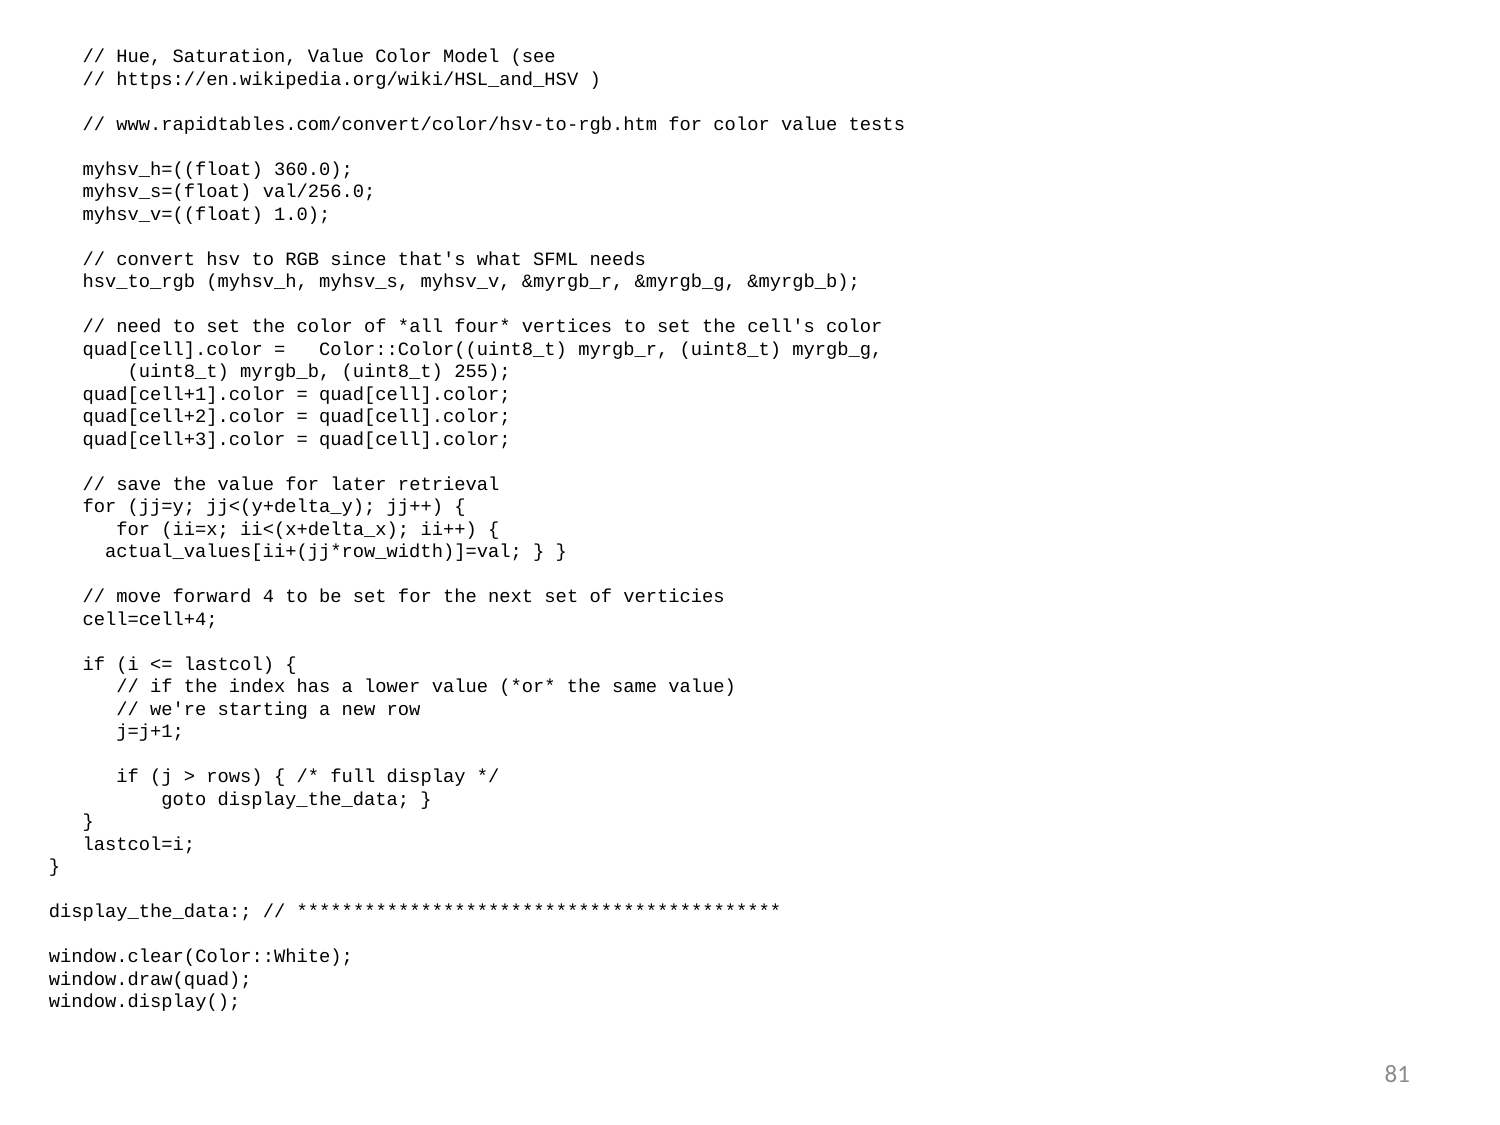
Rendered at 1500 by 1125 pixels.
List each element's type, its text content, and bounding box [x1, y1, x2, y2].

list // Hue, Saturation, Value Color Model (see // https://en.wikipedia.org/wiki/HSL_and_HSV ) // www.rapidtables.com/convert/color/hsv-to-rgb.htm for color value tests myhsv_h=((float) 360.0); myhsv_s=(float) val/256.0; myhsv_v=((float) 1.0); // convert hsv to RGB since that's what SFML needs hsv_to_rgb (myhsv_h, myhsv_s, myhsv_v, &myrgb_r, &myrgb_g, &myrgb_b); // need to set the color of *all four* vertices to set the cell's color quad[cell].color = Color::Color((uint8_t) myrgb_r, (uint8_t) myrgb_g, (uint8_t) myrgb_b, (uint8_t) 255); quad[cell+1].color = quad[cell].color; quad[cell+2].color = quad[cell].color; quad[cell+3].color = quad[cell].color; // save the value for later retrieval for (jj=y; jj<(y+delta_y); jj++) { for (ii=x; ii<(x+delta_x); ii++) { actual_values[ii+(jj*row_width)]=val; } } // move forward 4 to be set for the next set of verticies cell=cell+4; if (i <= lastcol) { // if the index has a lower value (*or* the same value) // we're starting a new row j=j+1; if (j > rows) { /* full display */ goto display_the_data; } } lastcol=i; } display_the_data:; // ******************************************* window.clear(Color::White); window.draw(quad); window.display(); [33, 36, 1470, 1096]
slide_number 81 [1074, 1042, 1425, 1103]
